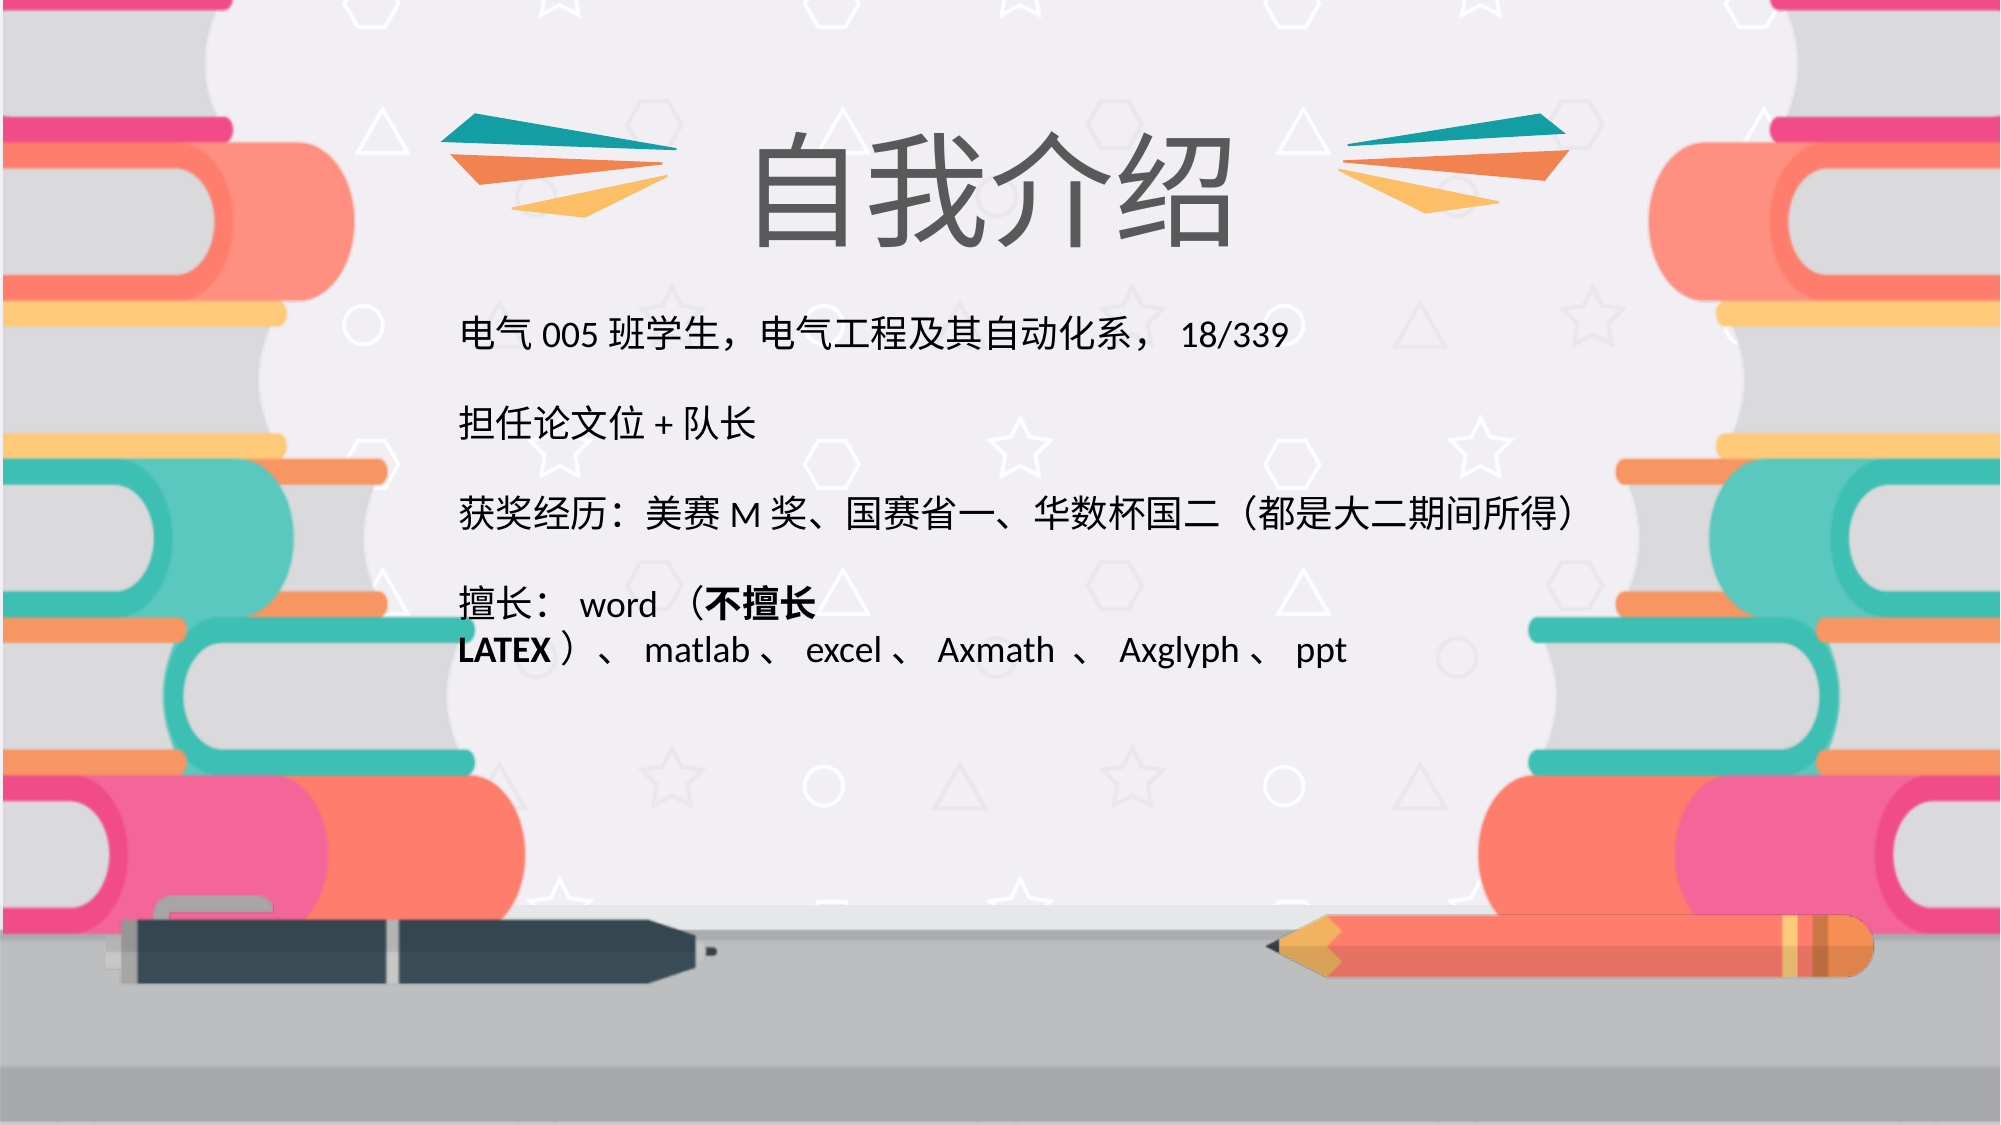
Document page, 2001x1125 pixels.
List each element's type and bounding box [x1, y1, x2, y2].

picture [0, 0, 2001, 1125]
text_box [443, 104, 1471, 337]
